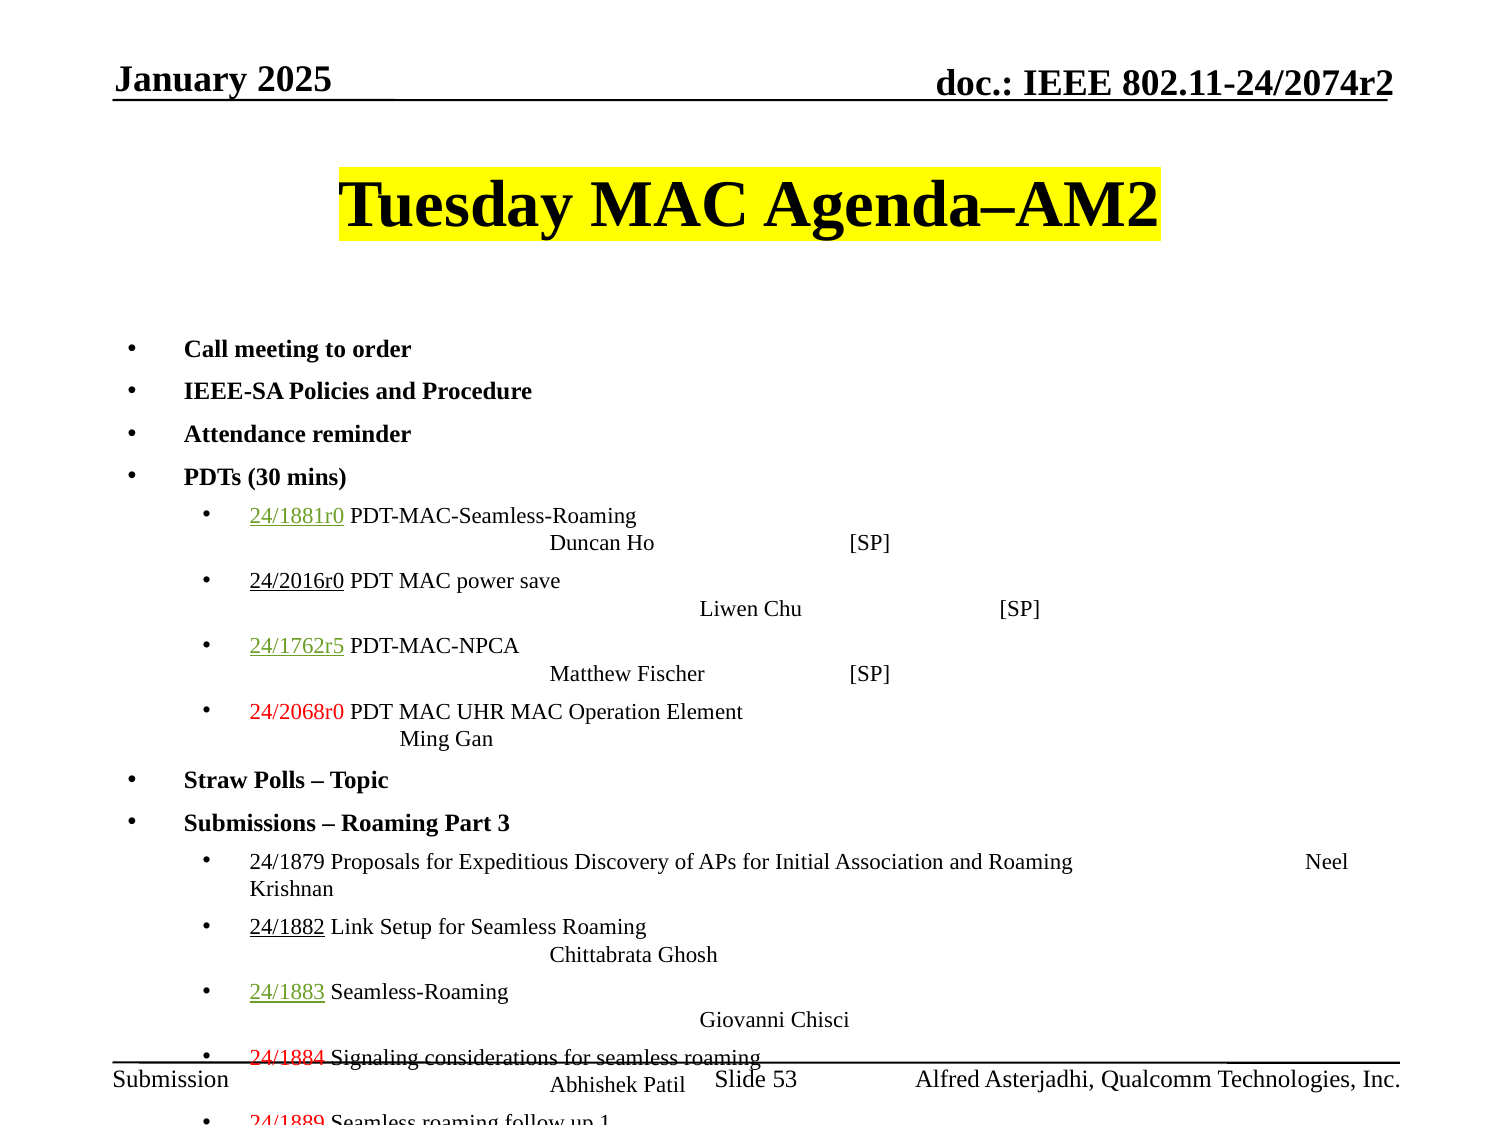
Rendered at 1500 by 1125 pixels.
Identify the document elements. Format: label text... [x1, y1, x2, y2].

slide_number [114, 54, 423, 100]
title Tuesday MAC Agenda–AM2 [112, 112, 1388, 288]
footer Alfred Asterjadhi, Qualcomm Technologies, Inc. [878, 1061, 1402, 1093]
slide_number Slide 53 [712, 1061, 800, 1123]
list Call meeting to order IEEE-SA Policies and Procedure Attendance reminder PDTs (30 mins) 24/1881r0 PDT-MAC-Seamless-Roaming Duncan Ho [SP] 24/2016r0 PDT MAC power save Liwen Chu [SP] 24/1762r5 PDT-MAC-NPCA Matthew Fischer [SP] 24/2068r0 PDT MAC UHR MAC Operation Element Ming Gan Straw Polls – Topic Submissions – Roaming Part 3 24/1879 Proposals for Expeditious Discovery of APs for Initial Association and Roaming Neel Krishnan 24/1882 Link Setup for Seamless Roaming Chittabrata Ghosh 24/1883 Seamless-Roaming Giovanni Chisci 24/1884 Signaling considerations for seamless roaming Abhishek Patil 24/1889 Seamless roaming follow up 1 Liwen Chu 24/1890 Seamless roaming follow up 2 Liwen Chu 24/1898 Low Latency Roaming Flow Pooya Monajemi AoB: Recess [112, 324, 1388, 1063]
